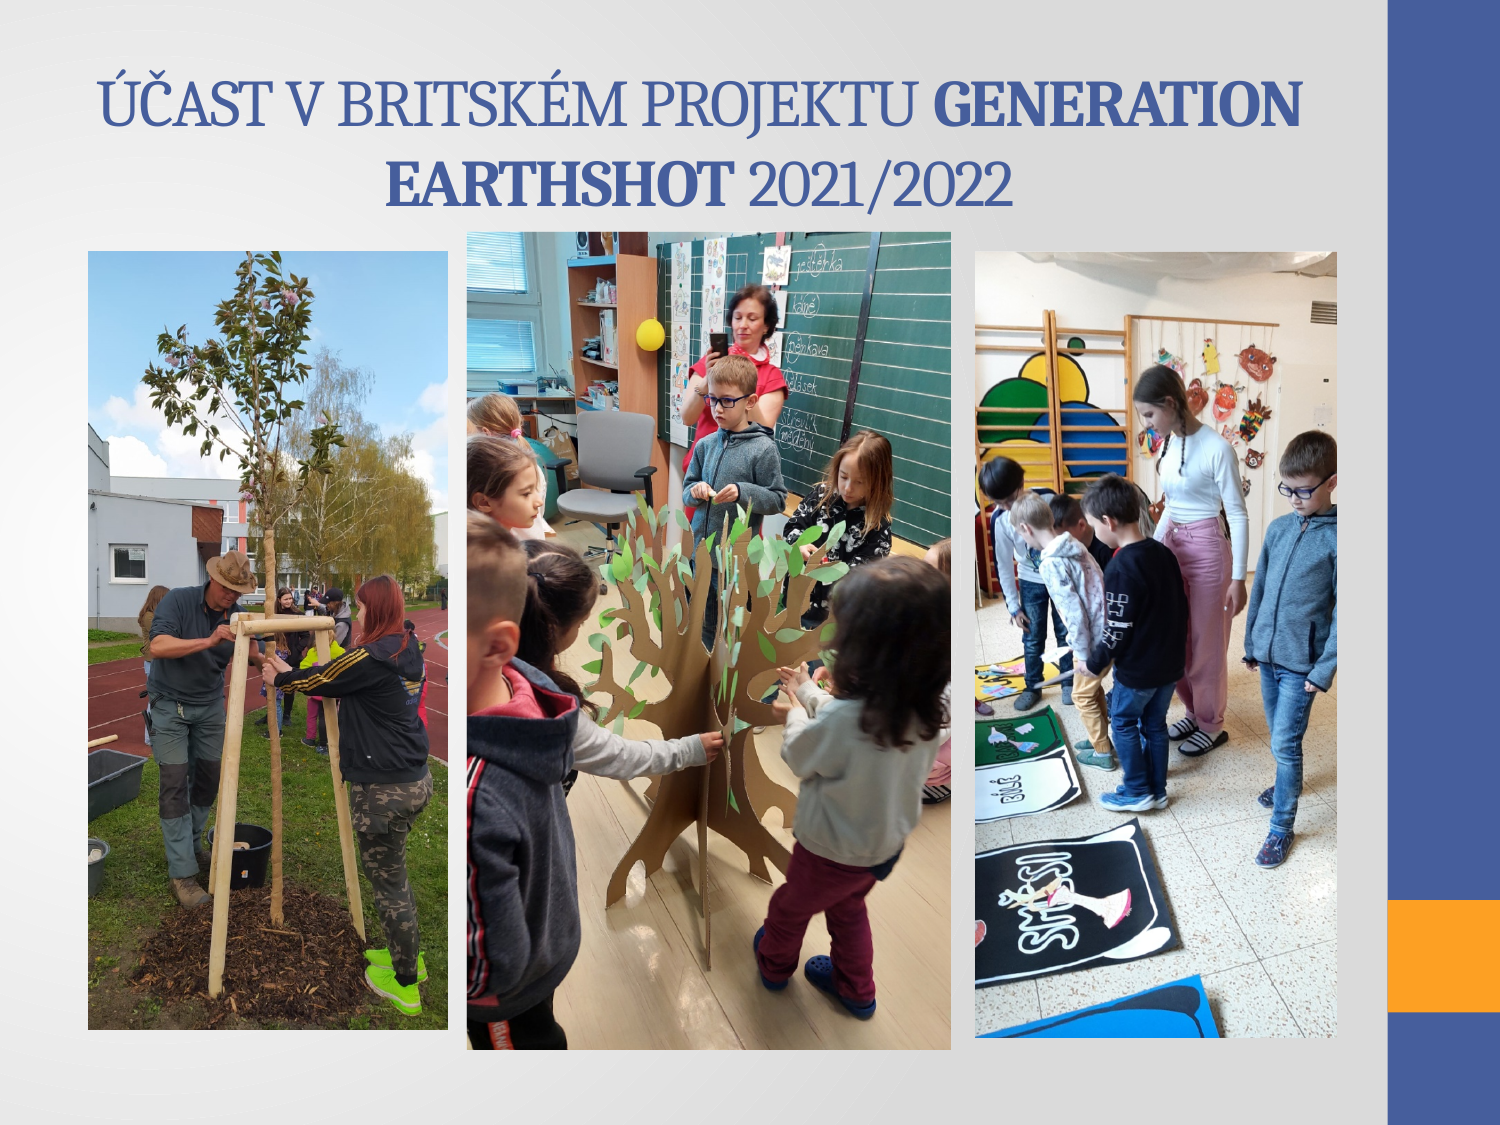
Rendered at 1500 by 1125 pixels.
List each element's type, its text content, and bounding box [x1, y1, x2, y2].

title ÚČAST V BRITSKÉM PROJEKTU GENERATION EARTHSHOT 2021/2022 [75, 45, 1325, 350]
picture [87, 232, 1500, 1049]
